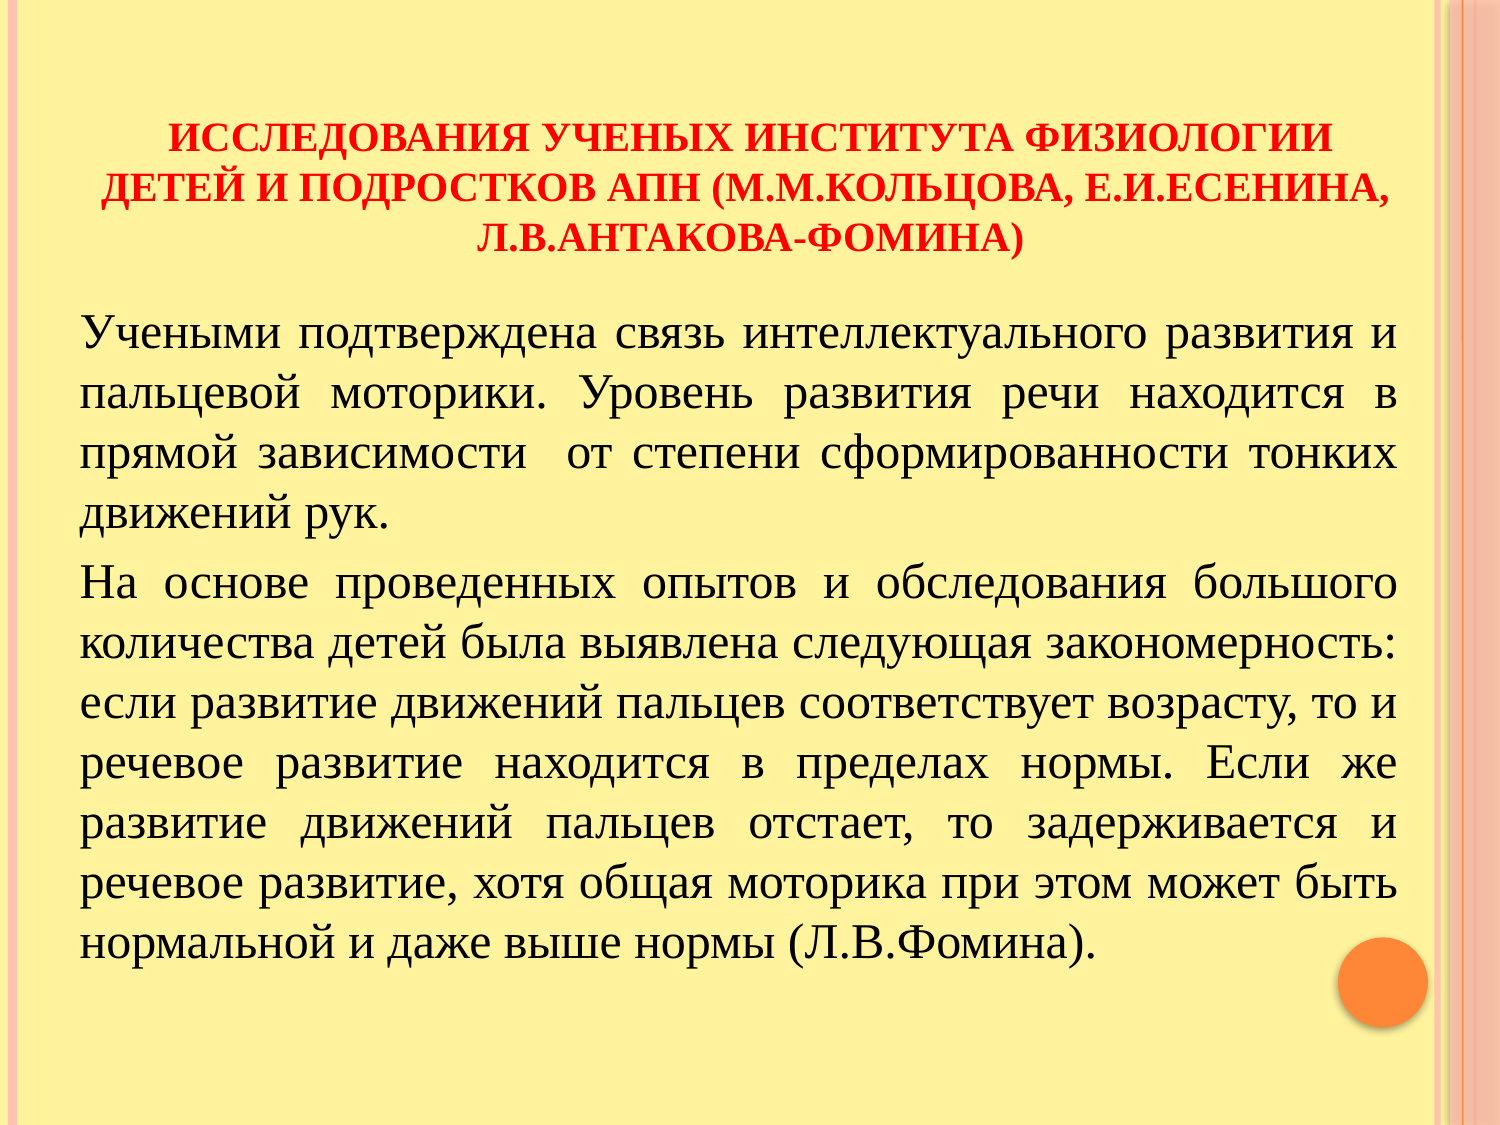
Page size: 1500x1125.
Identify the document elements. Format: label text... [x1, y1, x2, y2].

list Учеными подтверждена связь интеллектуального развития и пальцевой моторики. Уровень развития речи находится в прямой зависимости от степени сформированности тонких движений рук. На основе проведенных опытов и обследования большого количества детей была выявлена следующая закономерность: если развитие движений пальцев соответствует возрасту, то и речевое развитие находится в пределах нормы. Если же развитие движений пальцев отстает, то задерживается и речевое развитие, хотя общая моторика при этом может быть нормальной и даже выше нормы (Л.В.Фомина). [64, 290, 1414, 1091]
title Исследования ученых Института физиологии детей и подростков АПН (М.М.Кольцова, Е.И.Есенина, Л.В.Антакова-Фомина) [76, 54, 1425, 268]
